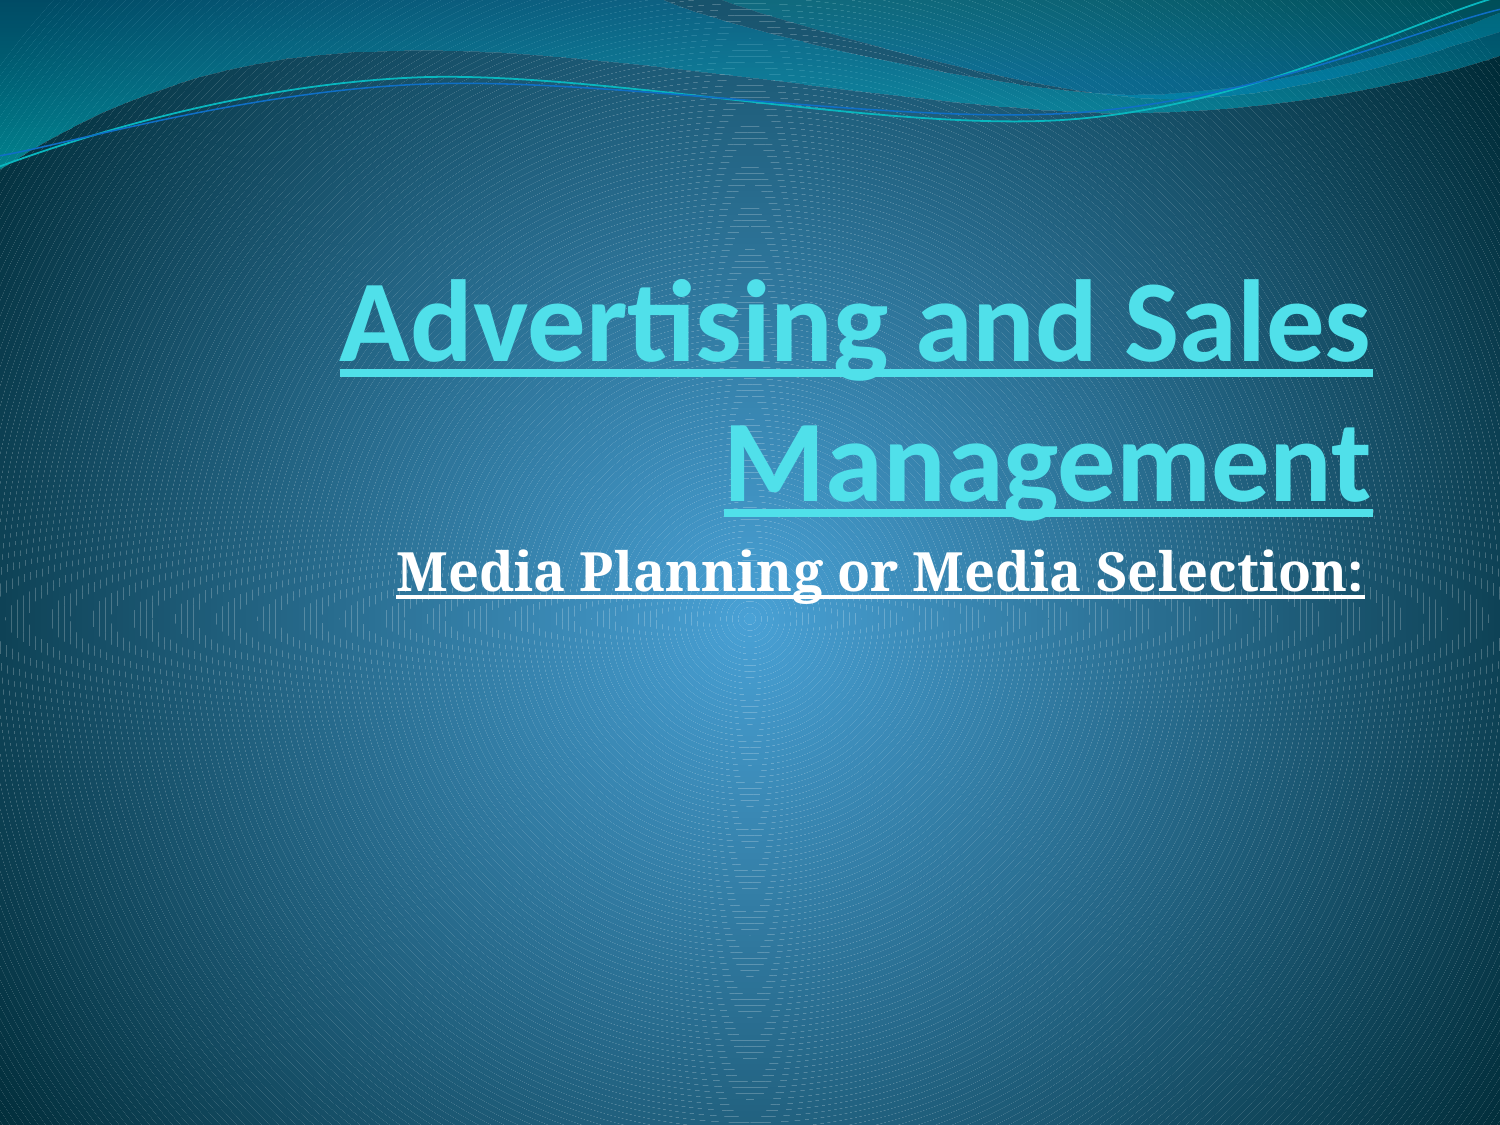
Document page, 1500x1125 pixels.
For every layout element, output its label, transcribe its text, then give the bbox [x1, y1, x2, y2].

title Advertising and Sales Management [87, 224, 1376, 525]
subtitle Media Planning or Media Selection: [87, 529, 1376, 818]
